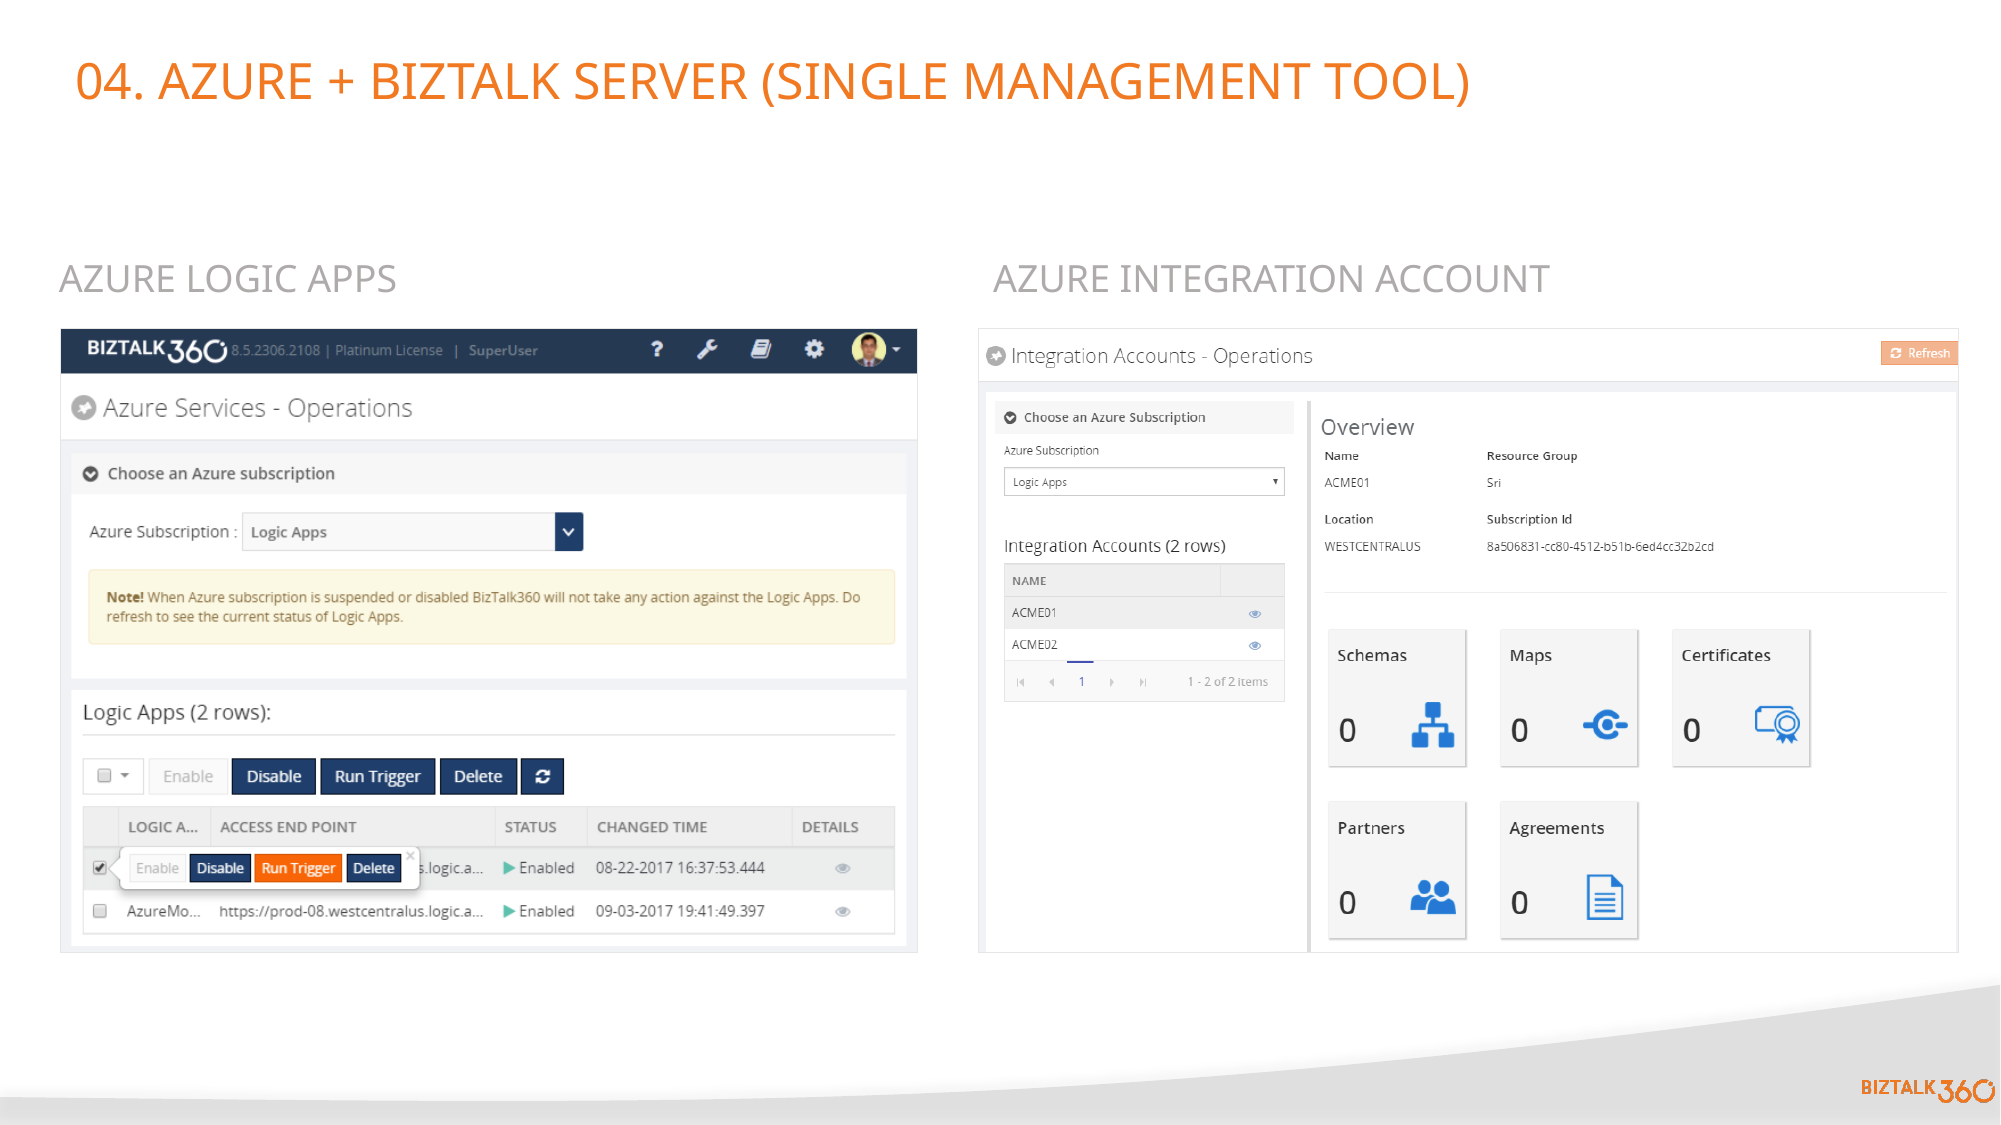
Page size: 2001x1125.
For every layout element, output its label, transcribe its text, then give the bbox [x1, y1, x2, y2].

picture [1860, 1077, 1995, 1103]
text_box Azure Logic apps [44, 247, 458, 309]
picture [60, 328, 918, 953]
text_box Azure integration account [978, 247, 1640, 309]
picture [978, 328, 1960, 953]
title 04. Azure + BizTalk Server (single management tool) [60, 48, 1786, 148]
